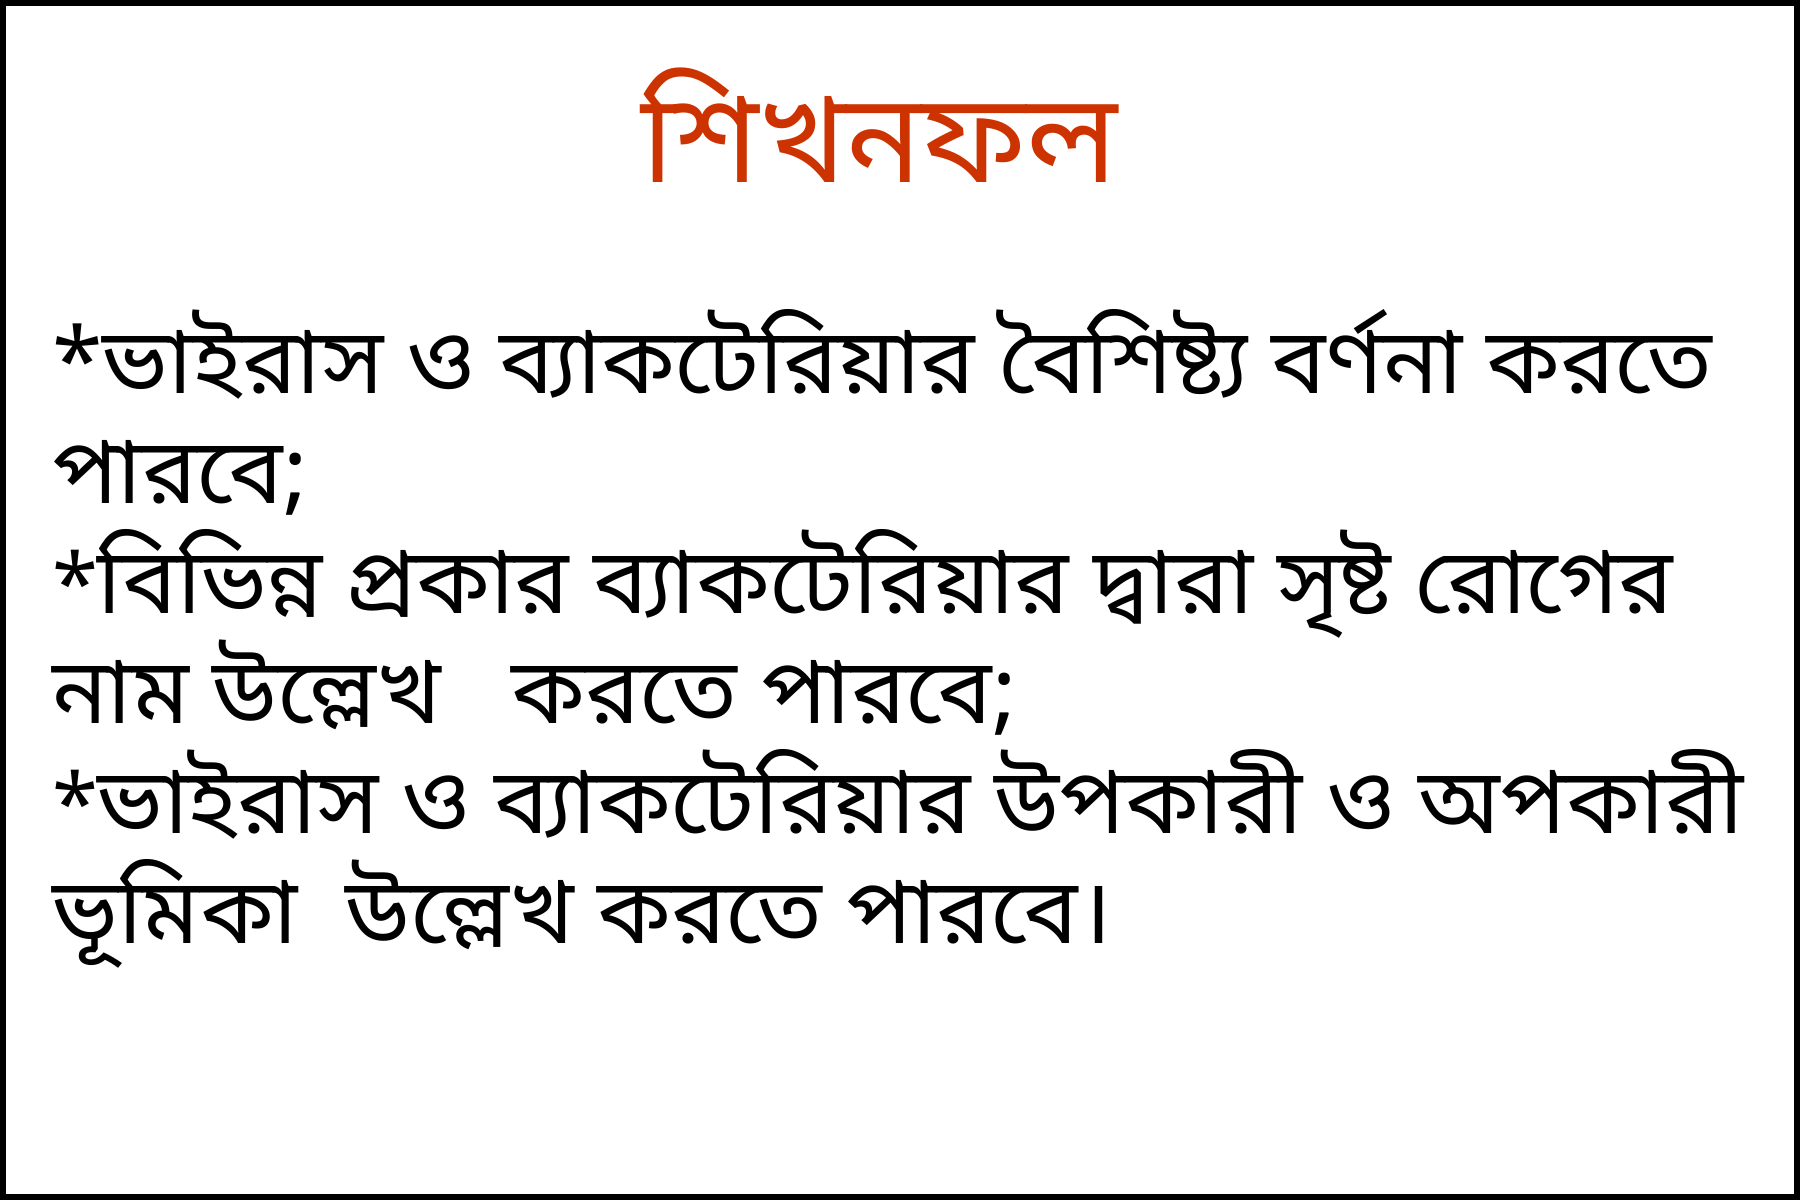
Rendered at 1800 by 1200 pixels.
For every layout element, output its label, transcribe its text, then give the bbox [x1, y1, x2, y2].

text_box শিখনফল [626, 49, 1133, 215]
text_box *ভাইরাস ও ব্যাকটেরিয়ার বৈশিষ্ট্য বর্ণনা করতে পারবে; *বিভিন্ন প্রকার ব্যাকটেরিয়ার দ্বারা সৃষ্ট রোগের নাম উল্লেখ করতে পারবে; *ভাইরাস ও ব্যাকটেরিয়ার উপকারী ও অপকারী ভূমিকা উল্লেখ করতে পারবে। [37, 294, 1778, 970]
text_box [46, 286, 1787, 1088]
